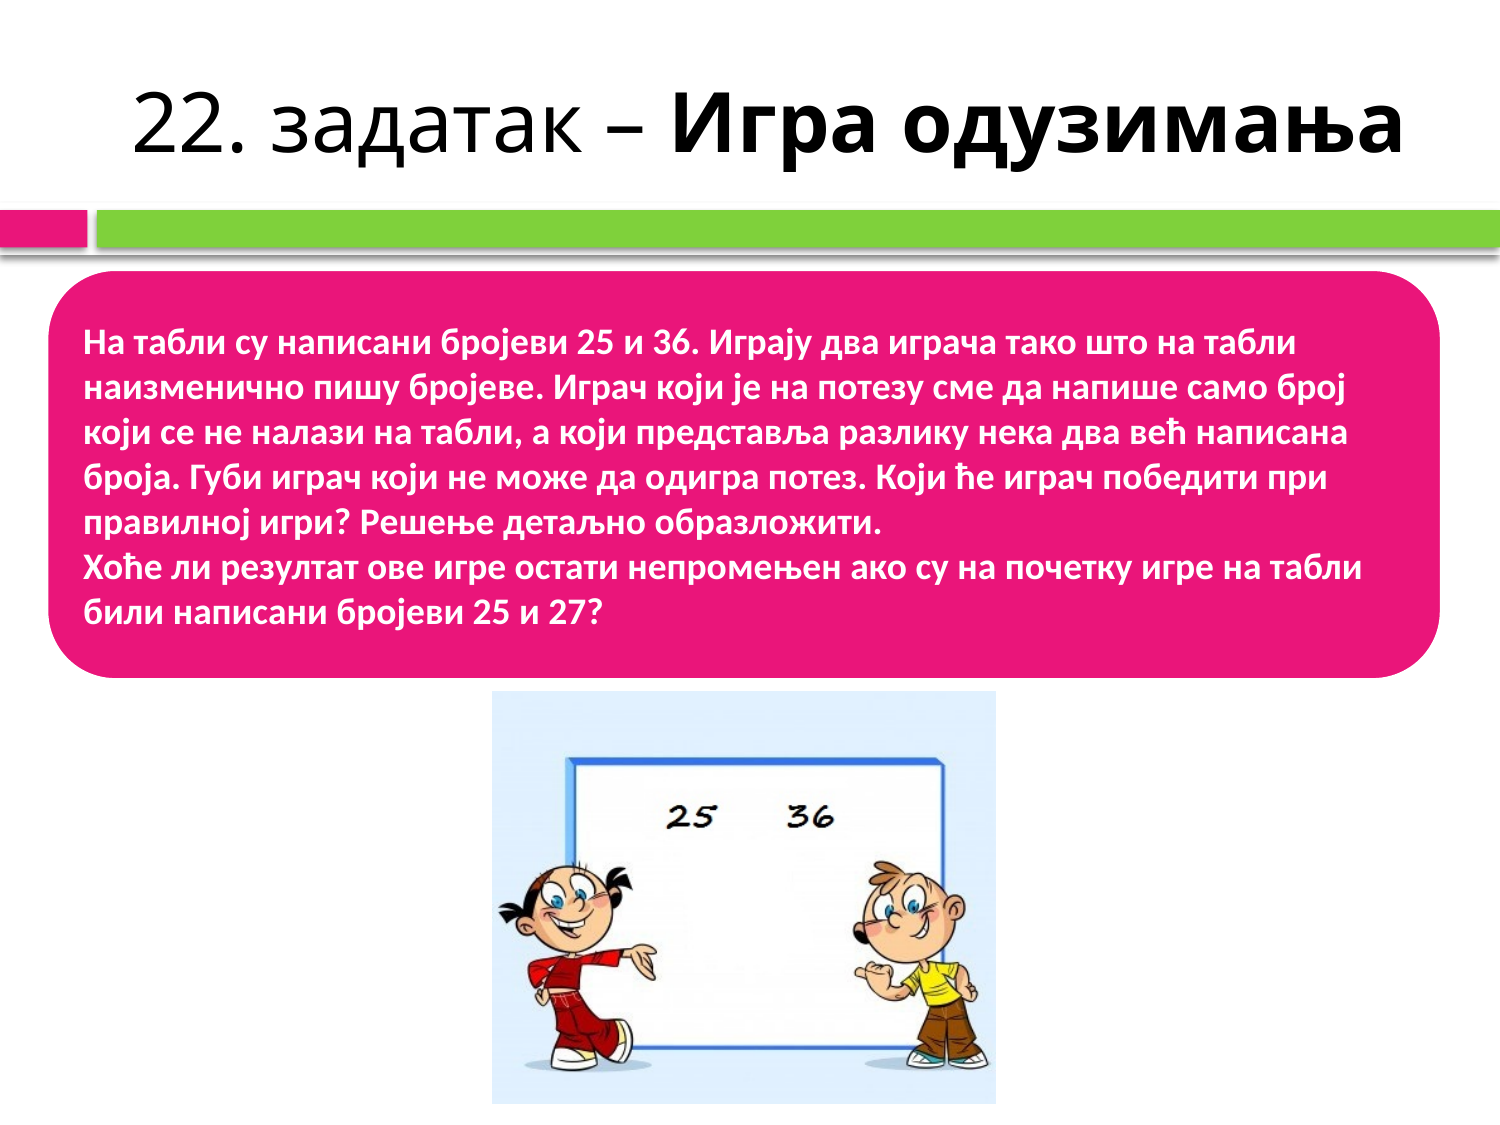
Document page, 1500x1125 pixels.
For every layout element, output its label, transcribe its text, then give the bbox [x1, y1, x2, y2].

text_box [46, 269, 1442, 680]
title 22. задатак – Игра одузимања [100, 37, 1438, 200]
picture [491, 691, 996, 1105]
